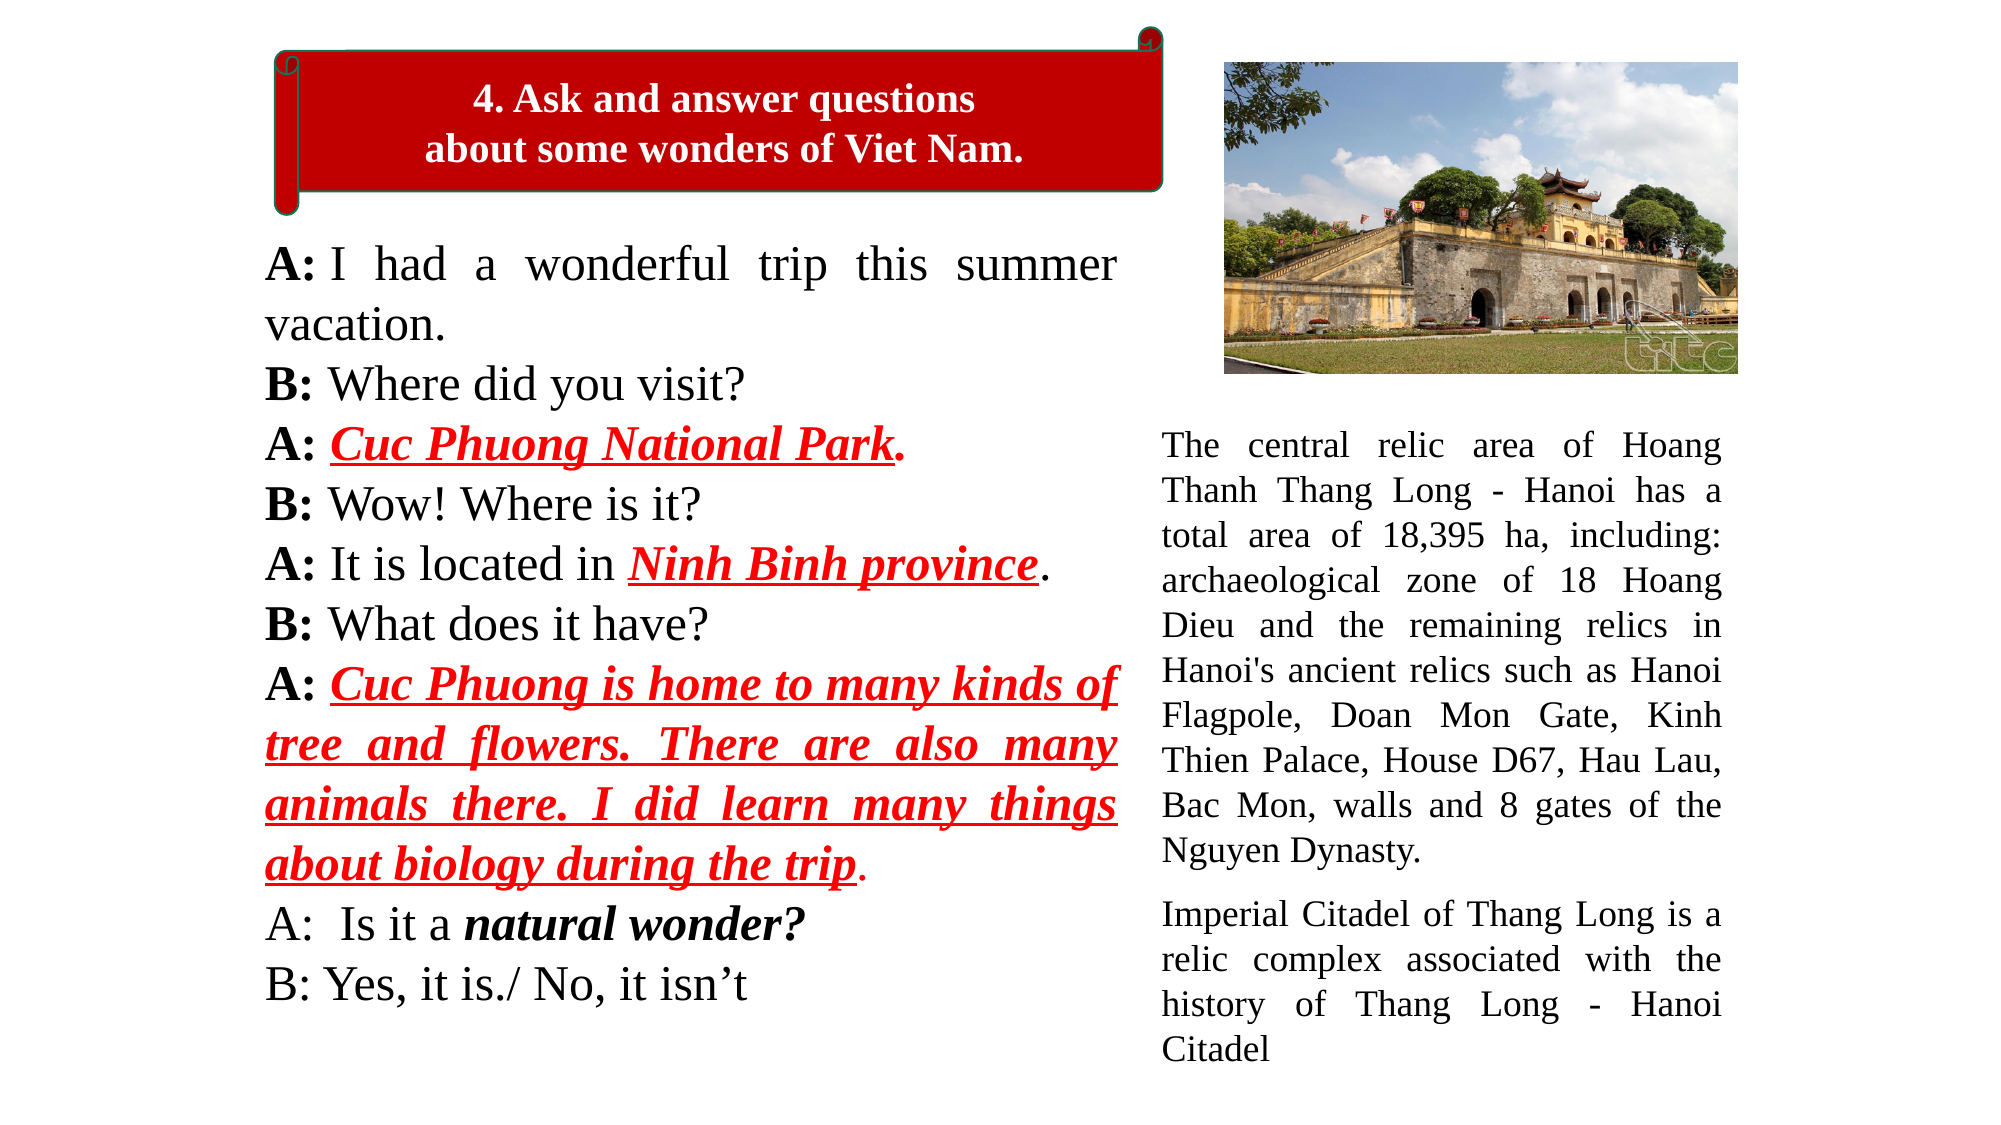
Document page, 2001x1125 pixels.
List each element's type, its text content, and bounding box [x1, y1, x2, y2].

text_box 4. Ask and answer questions about some wonders of Viet Nam. [273, 26, 1164, 216]
picture [1224, 62, 1738, 374]
text_box The central relic area of Hoang Thanh Thang Long - Hanoi has a total area of 18,395 ha, including: archaeological zone of 18 Hoang Dieu and the remaining relics in Hanoi's ancient relics such as Hanoi Flagpole, Doan Mon Gate, Kinh Thien Palace, House D67, Hau Lau, Bac Mon, walls and 8 gates of the Nguyen Dynasty. Imperial Citadel of Thang Long is a relic complex associated with the history of Thang Long - Hanoi Citadel [1146, 412, 1738, 1076]
text_box A: I had a wonderful trip this summer vacation. B: Where did you visit? A: Cuc Phuong National Park. B: Wow! Where is it? A: It is located in Ninh Binh province. B: What does it have? A: Cuc Phuong is home to many kinds of tree and flowers. There are also many animals there. I did learn many things about biology during the trip. A: Is it a natural wonder? B: Yes, it is./ No, it isn’t [249, 223, 1133, 1078]
